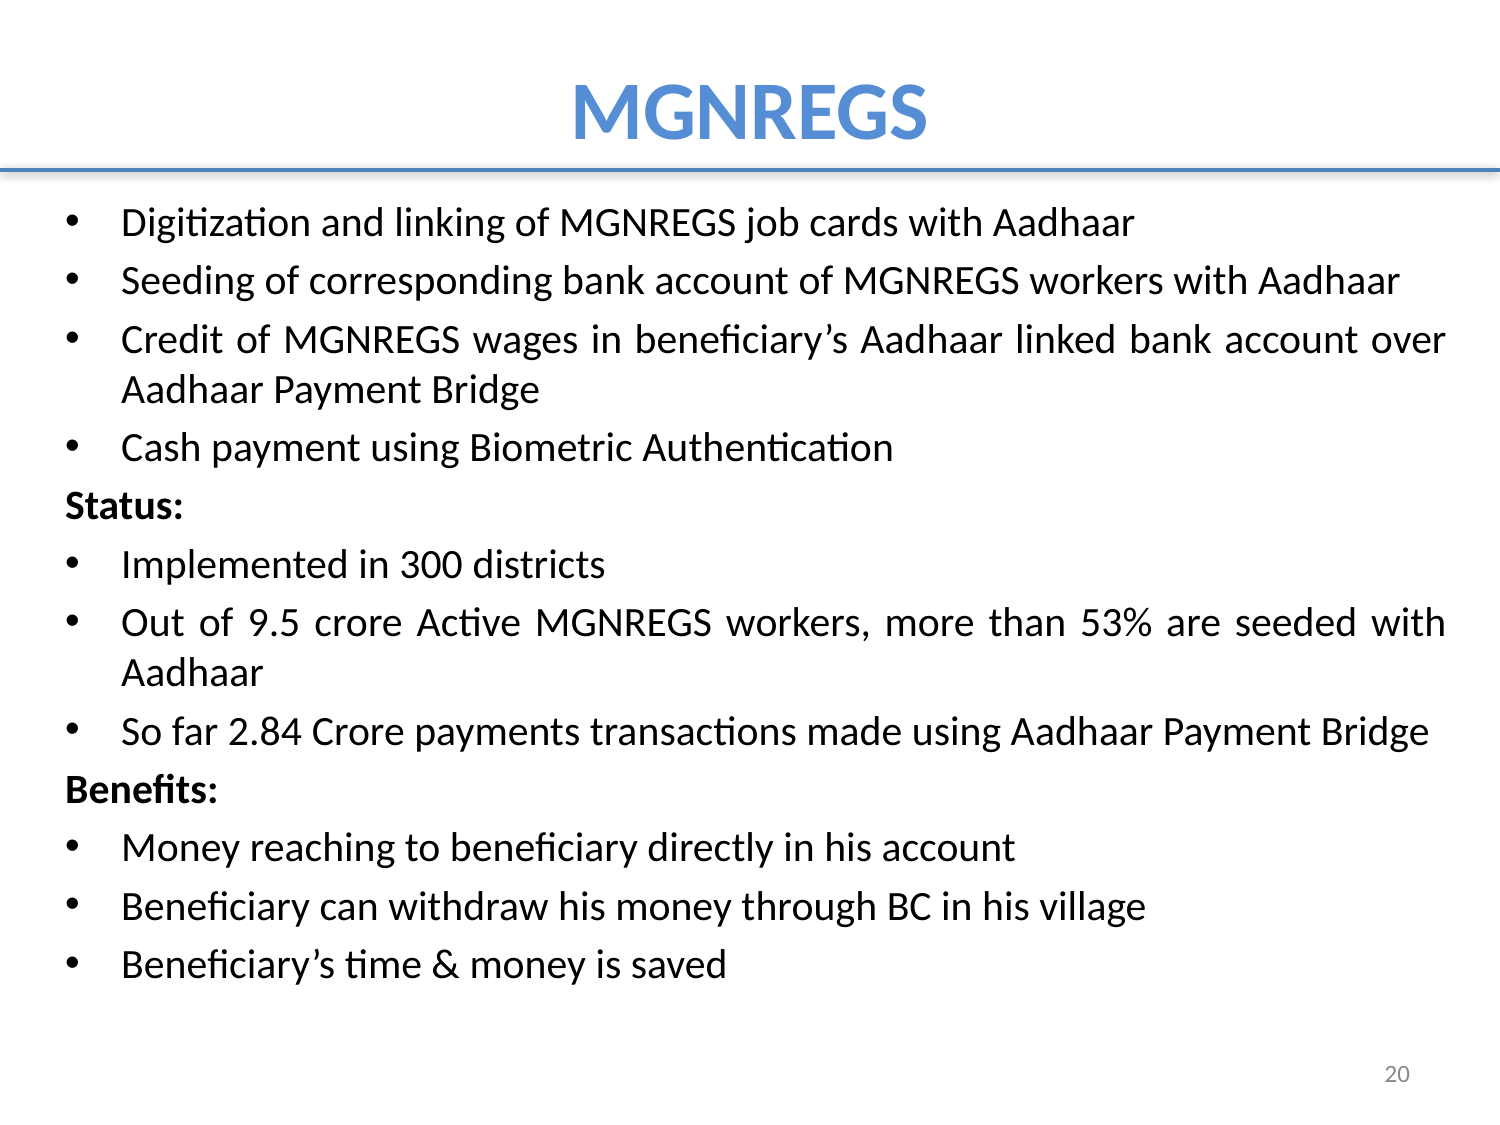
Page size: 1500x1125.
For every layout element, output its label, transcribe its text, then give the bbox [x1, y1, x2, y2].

title MGNREGS [74, 182, 1426, 187]
slide_number 20 [1074, 1042, 1425, 1103]
list Digitization and linking of MGNREGS job cards with Aadhaar Seeding of corresponding bank account of MGNREGS workers with Aadhaar Credit of MGNREGS wages in beneficiary’s Aadhaar linked bank account over Aadhaar Payment Bridge Cash payment using Biometric Authentication Status: Implemented in 300 districts Out of 9.5 crore Active MGNREGS workers, more than 53% are seeded with Aadhaar So far 2.84 Crore payments transactions made using Aadhaar Payment Bridge Benefits: Money reaching to beneficiary directly in his account Beneficiary can withdraw his money through BC in his village Beneficiary’s time & money is saved [49, 187, 1463, 1063]
title MGNREGS [74, 12, 1426, 164]
